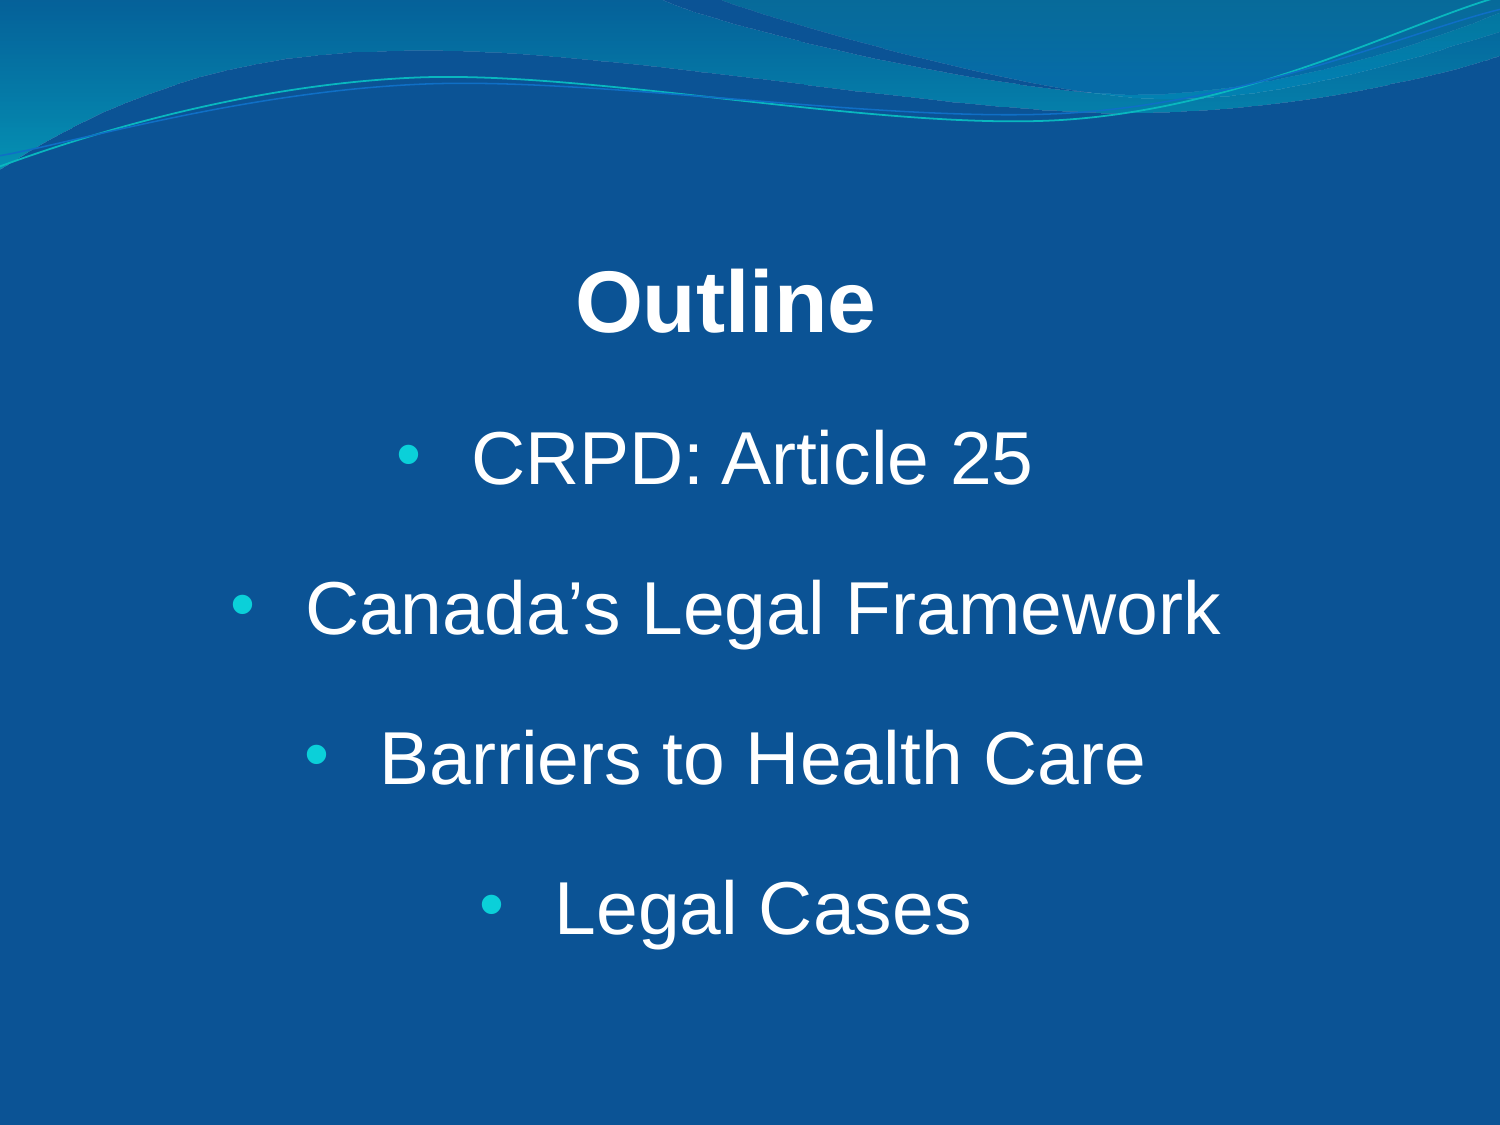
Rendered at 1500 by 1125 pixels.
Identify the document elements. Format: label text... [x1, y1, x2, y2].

list Outline CRPD: Article 25 Canada’s Legal Framework Barriers to Health Care Legal Cases [112, 184, 1322, 988]
